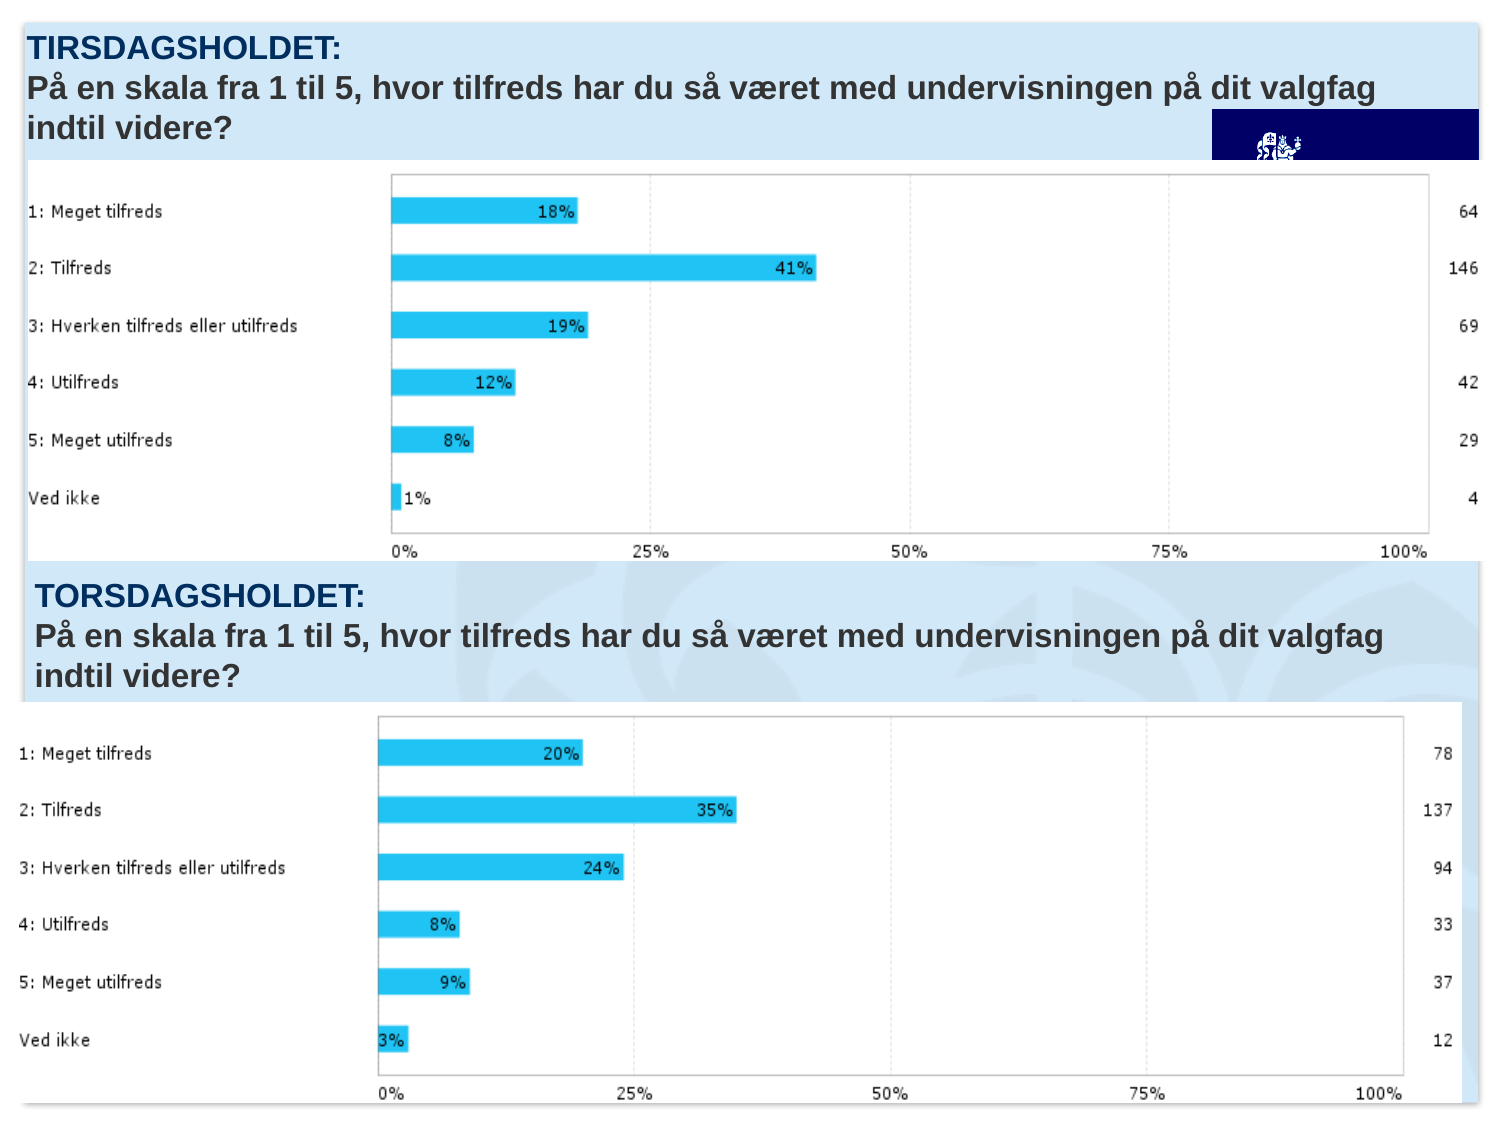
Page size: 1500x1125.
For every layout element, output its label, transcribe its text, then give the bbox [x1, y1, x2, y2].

text_box TIRSDAGSHOLDET: På en skala fra 1 til 5, hvor tilfreds har du så været med undervisningen på dit valgfag indtil videre? [11, 18, 1406, 199]
picture [19, 23, 1488, 1105]
text_box TORSDAGSHOLDET: På en skala fra 1 til 5, hvor tilfreds har du så været med undervisningen på dit valgfag indtil videre? [19, 567, 1413, 701]
